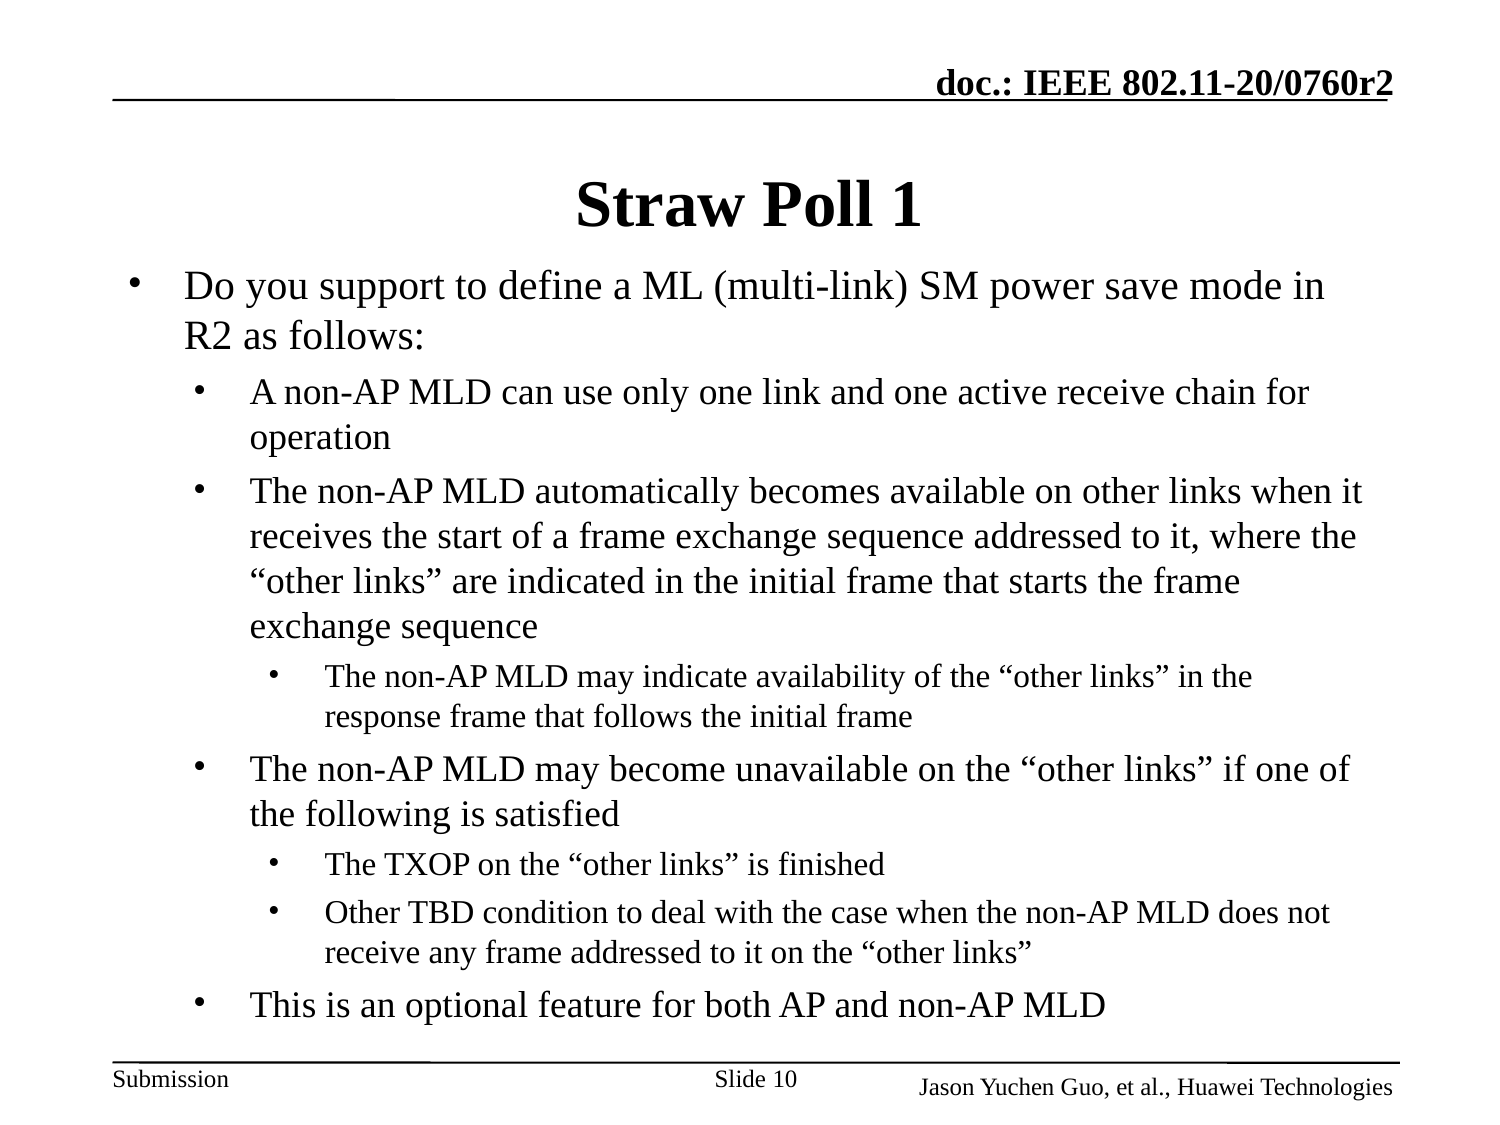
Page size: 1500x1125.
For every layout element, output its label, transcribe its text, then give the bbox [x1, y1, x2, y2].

title Straw Poll 1 [112, 112, 1388, 249]
slide_number Slide 10 [712, 1061, 800, 1123]
list Do you support to define a ML (multi-link) SM power save mode in R2 as follows: A non-AP MLD can use only one link and one active receive chain for operation The non-AP MLD automatically becomes available on other links when it receives the start of a frame exchange sequence addressed to it, where the “other links” are indicated in the initial frame that starts the frame exchange sequence The non-AP MLD may indicate availability of the “other links” in the response frame that follows the initial frame The non-AP MLD may become unavailable on the “other links” if one of the following is satisfied The TXOP on the “other links” is finished Other TBD condition to deal with the case when the non-AP MLD does not receive any frame addressed to it on the “other links” This is an optional feature for both AP and non-AP MLD [112, 249, 1388, 1051]
